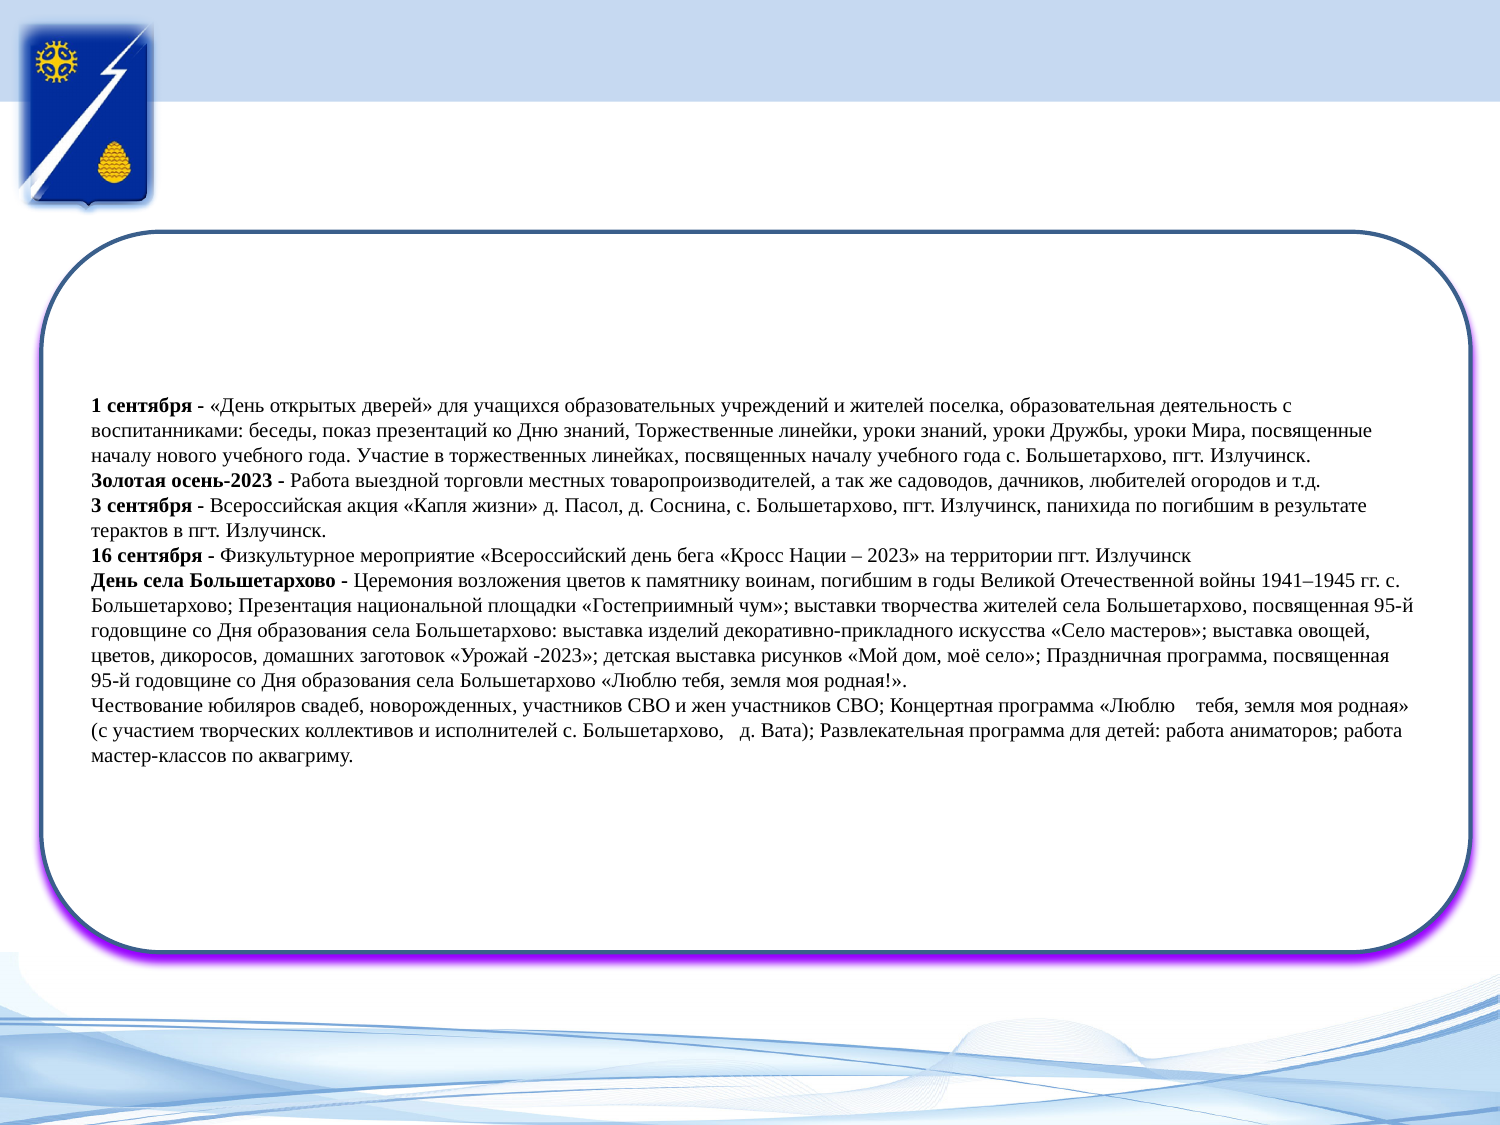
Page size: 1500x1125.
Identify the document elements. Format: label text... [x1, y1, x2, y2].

text_box 1 сентября - «День открытых дверей» для учащихся образовательных учреждений и жителей поселка, образовательная деятельность с воспитанниками: беседы, показ презентаций ко Дню знаний, Торжественные линейки, уроки знаний, уроки Дружбы, уроки Мира, посвященные началу нового учебного года. Участие в торжественных линейках, посвященных началу учебного года с. Большетархово, пгт. Излучинск. Золотая осень-2023 - Работа выездной торговли местных товаропроизводителей, а так же садоводов, дачников, любителей огородов и т.д. 3 сентября - Всероссийская акция «Капля жизни» д. Пасол, д. Соснина, с. Большетархово, пгт. Излучинск, панихида по погибшим в результате терактов в пгт. Излучинск. 16 сентября - Физкультурное мероприятие «Всероссийский день бега «Кросс Нации – 2023» на территории пгт. Излучинск День села Большетархово - Церемония возложения цветов к памятнику воинам, погибшим в годы Великой Отечественной войны 1941–1945 гг. с. Большетархово; Презентация национальной площадки «Гостеприимный чум»; выставки творчества жителей села Большетархово, посвященная 95-й годовщине со Дня образования села Большетархово: выставка изделий декоративно-прикладного искусства «Село мастеров»; выставка овощей, цветов, дикоросов, домашних заготовок «Урожай -2023»; детская выставка рисунков «Мой дом, моё село»; Праздничная программа, посвященная 95-й годовщине со Дня образования села Большетархово «Люблю тебя, земля моя родная!». Чествование юбиляров свадеб, новорожденных, участников СВО и жен участников СВО; Концертная программа «Люблю тебя, земля моя родная» (с участием творческих коллективов и исполнителей с. Большетархово, д. Вата); Развлекательная программа для детей: работа аниматоров; работа мастер-классов по аквагриму. [39, 229, 1473, 955]
picture [0, 952, 1500, 1125]
picture [17, 30, 160, 219]
